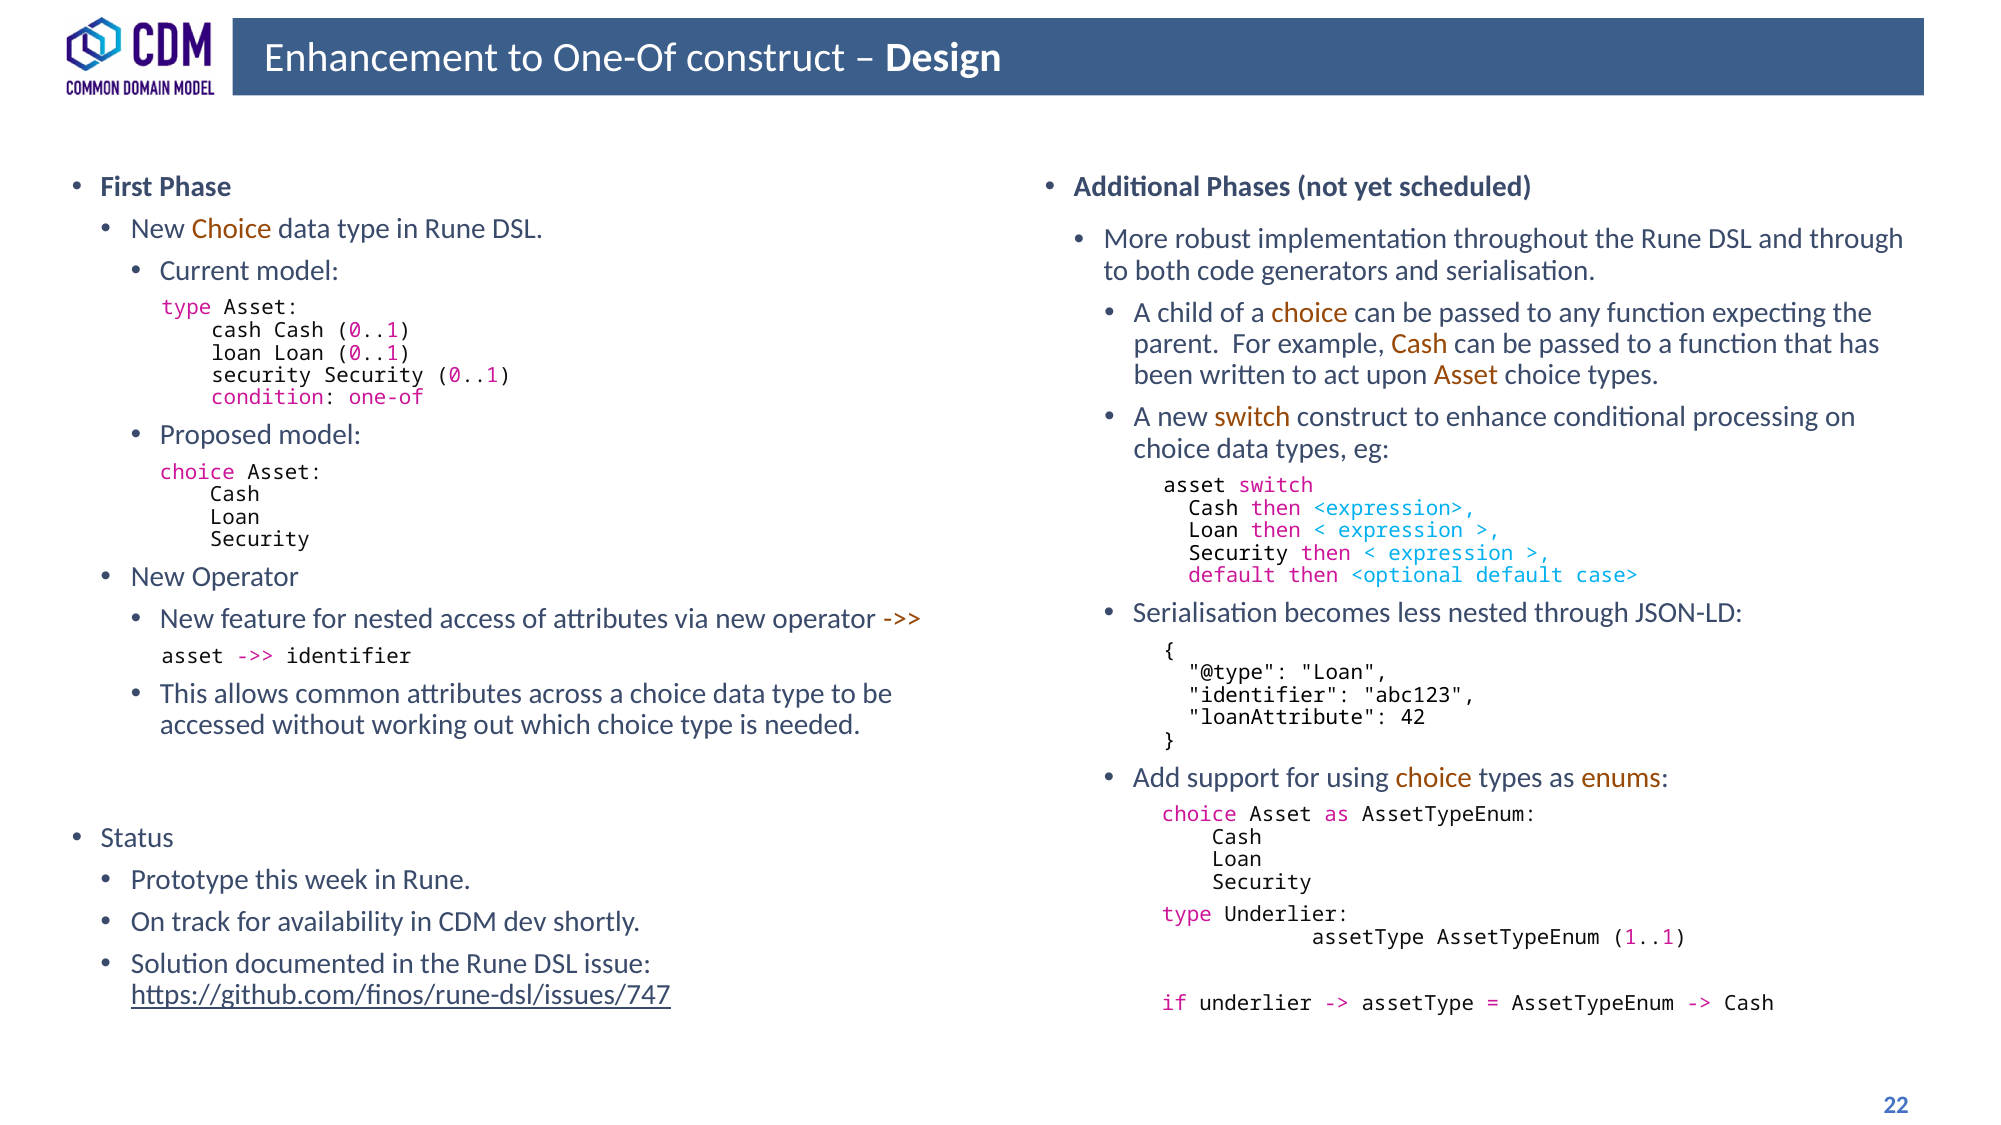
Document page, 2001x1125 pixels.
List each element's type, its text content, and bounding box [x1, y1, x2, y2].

title Enhancement to One-Of construct – Design [249, 27, 1874, 90]
list First Phase New Choice data type in Rune DSL. Current model: type Asset: cash Cash (0..1) loan Loan (0..1) security Security (0..1) condition: one-of Proposed model: choice Asset: Cash Loan Security New Operator New feature for nested access of attributes via new operator ->> asset ->> identifier This allows common attributes across a choice data type to be accessed without working out which choice type is needed. Status Prototype this week in Rune. On track for availability in CDM dev shortly. Solution documented in the Rune DSL issue: https://github.com/finos/rune-dsl/issues/747 [56, 164, 951, 1083]
text_box Additional Phases (not yet scheduled) More robust implementation throughout the Rune DSL and through to both code generators and serialisation. A child of a choice can be passed to any function expecting the parent. For example, Cash can be passed to a function that has been written to act upon Asset choice types. A new switch construct to enhance conditional processing on choice data types, eg: asset switch Cash then <expression>, Loan then < expression >, Security then < expression >, default then <optional default case> Serialisation becomes less nested through JSON-LD: { "@type": "Loan", "identifier": "abc123", "loanAttribute": 42 } Add support for using choice types as enums: choice Asset as AssetTypeEnum: Cash Loan Security type Underlier: assetType AssetTypeEnum (1..1) if underlier -> assetType = AssetTypeEnum -> Cash [1029, 164, 1924, 1014]
slide_number 22 [1474, 1082, 1924, 1125]
picture [65, 16, 216, 96]
